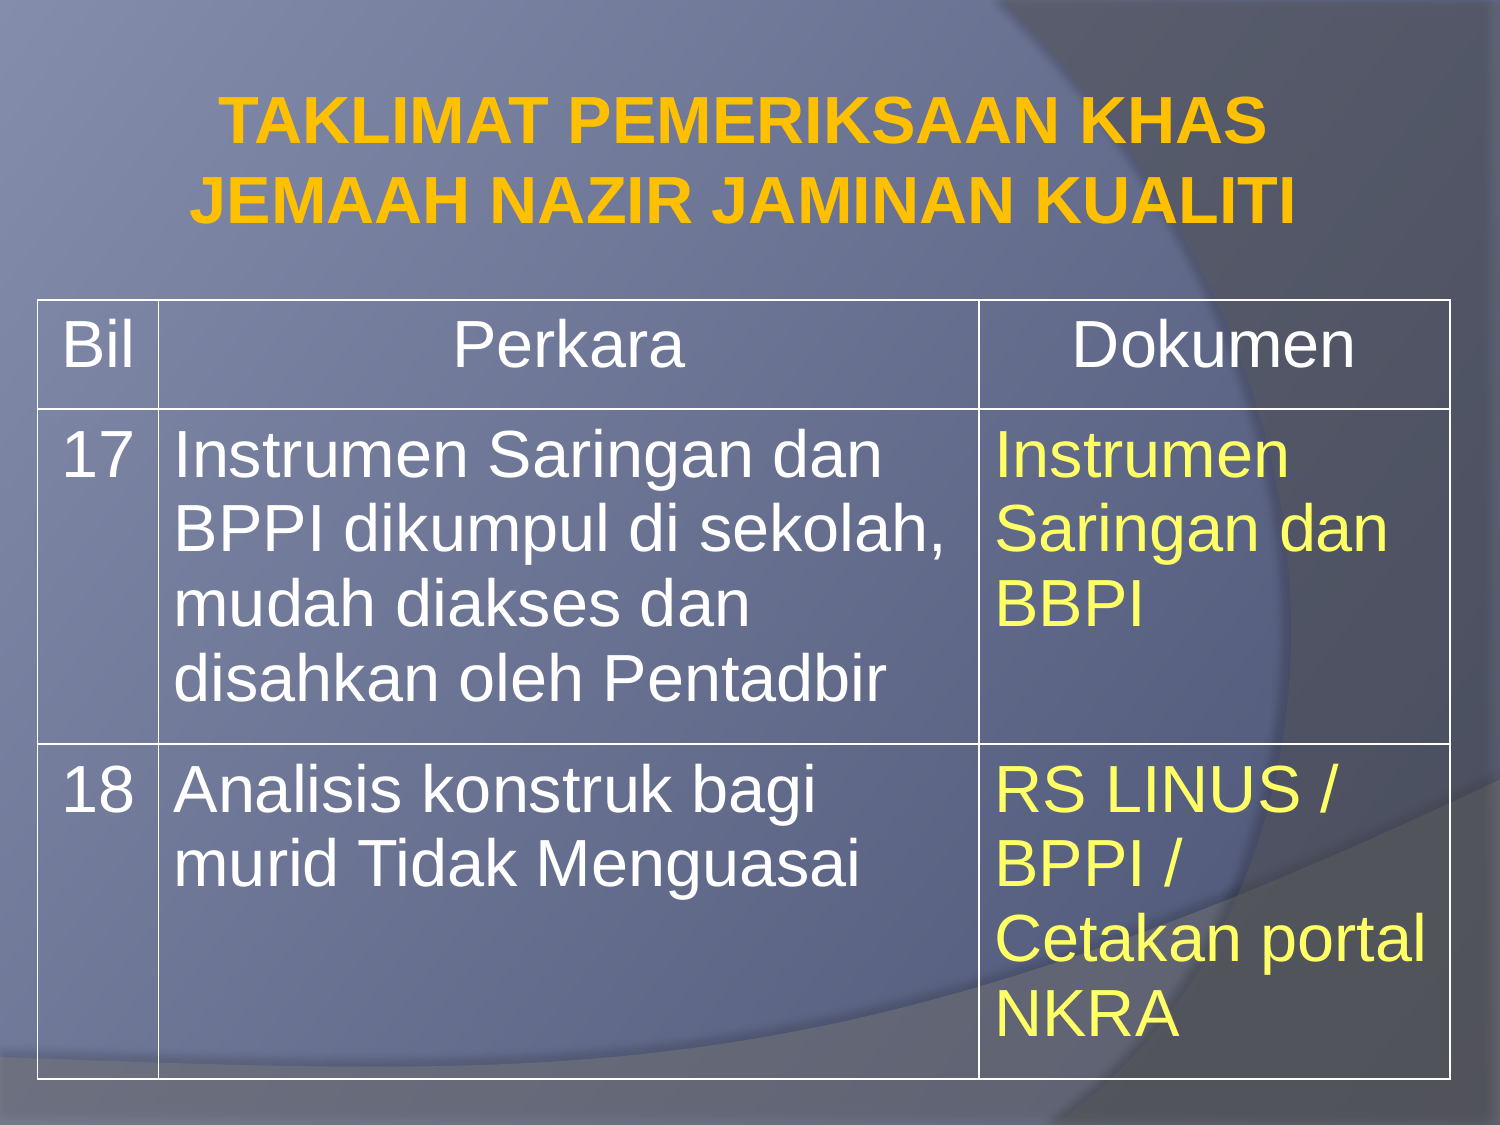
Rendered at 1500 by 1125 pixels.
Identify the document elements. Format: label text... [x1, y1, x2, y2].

table_cell Instrumen Saringan dan BBPI [980, 410, 1449, 743]
table_cell 18 [38, 745, 158, 1078]
text_box TAKLIMAT PEMERIKSAAN KHAS JEMAAH NAZIR JAMINAN KUALITI [50, 69, 1438, 244]
table_cell RS LINUS / BPPI / Cetakan portal NKRA [980, 745, 1449, 1078]
table_cell 17 [38, 410, 158, 743]
table_header Bil [38, 301, 158, 408]
table_cell Analisis konstruk bagi murid Tidak Menguasai [159, 745, 978, 1078]
table_header Perkara [159, 301, 978, 408]
table_header Dokumen [980, 301, 1449, 408]
table_cell Instrumen Saringan dan BPPI dikumpul di sekolah, mudah diakses dan disahkan oleh Pentadbir [159, 410, 978, 743]
